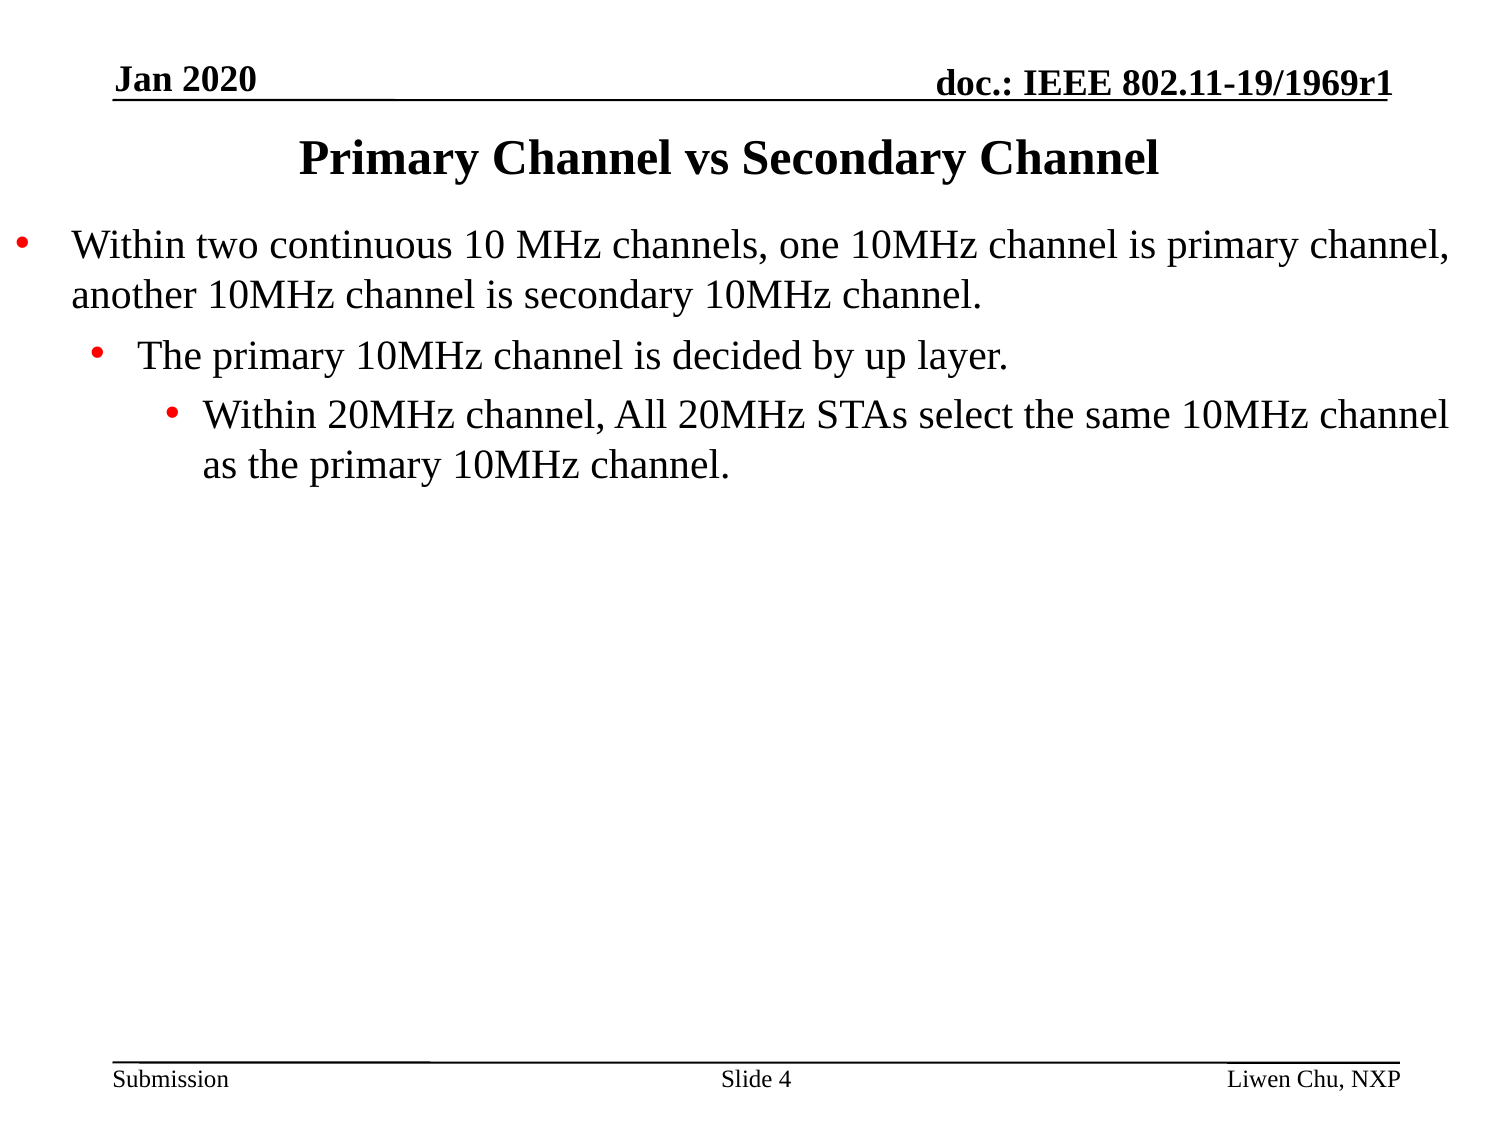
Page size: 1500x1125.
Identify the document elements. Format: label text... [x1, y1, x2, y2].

footer Liwen Chu, NXP [878, 1061, 1402, 1093]
title Primary Channel vs Secondary Channel [0, 84, 1497, 209]
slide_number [114, 54, 423, 100]
list Within two continuous 10 MHz channels, one 10MHz channel is primary channel, another 10MHz channel is secondary 10MHz channel. The primary 10MHz channel is decided by up layer. Within 20MHz channel, All 20MHz STAs select the same 10MHz channel as the primary 10MHz channel. [0, 209, 1500, 638]
slide_number Slide 4 [712, 1061, 800, 1123]
